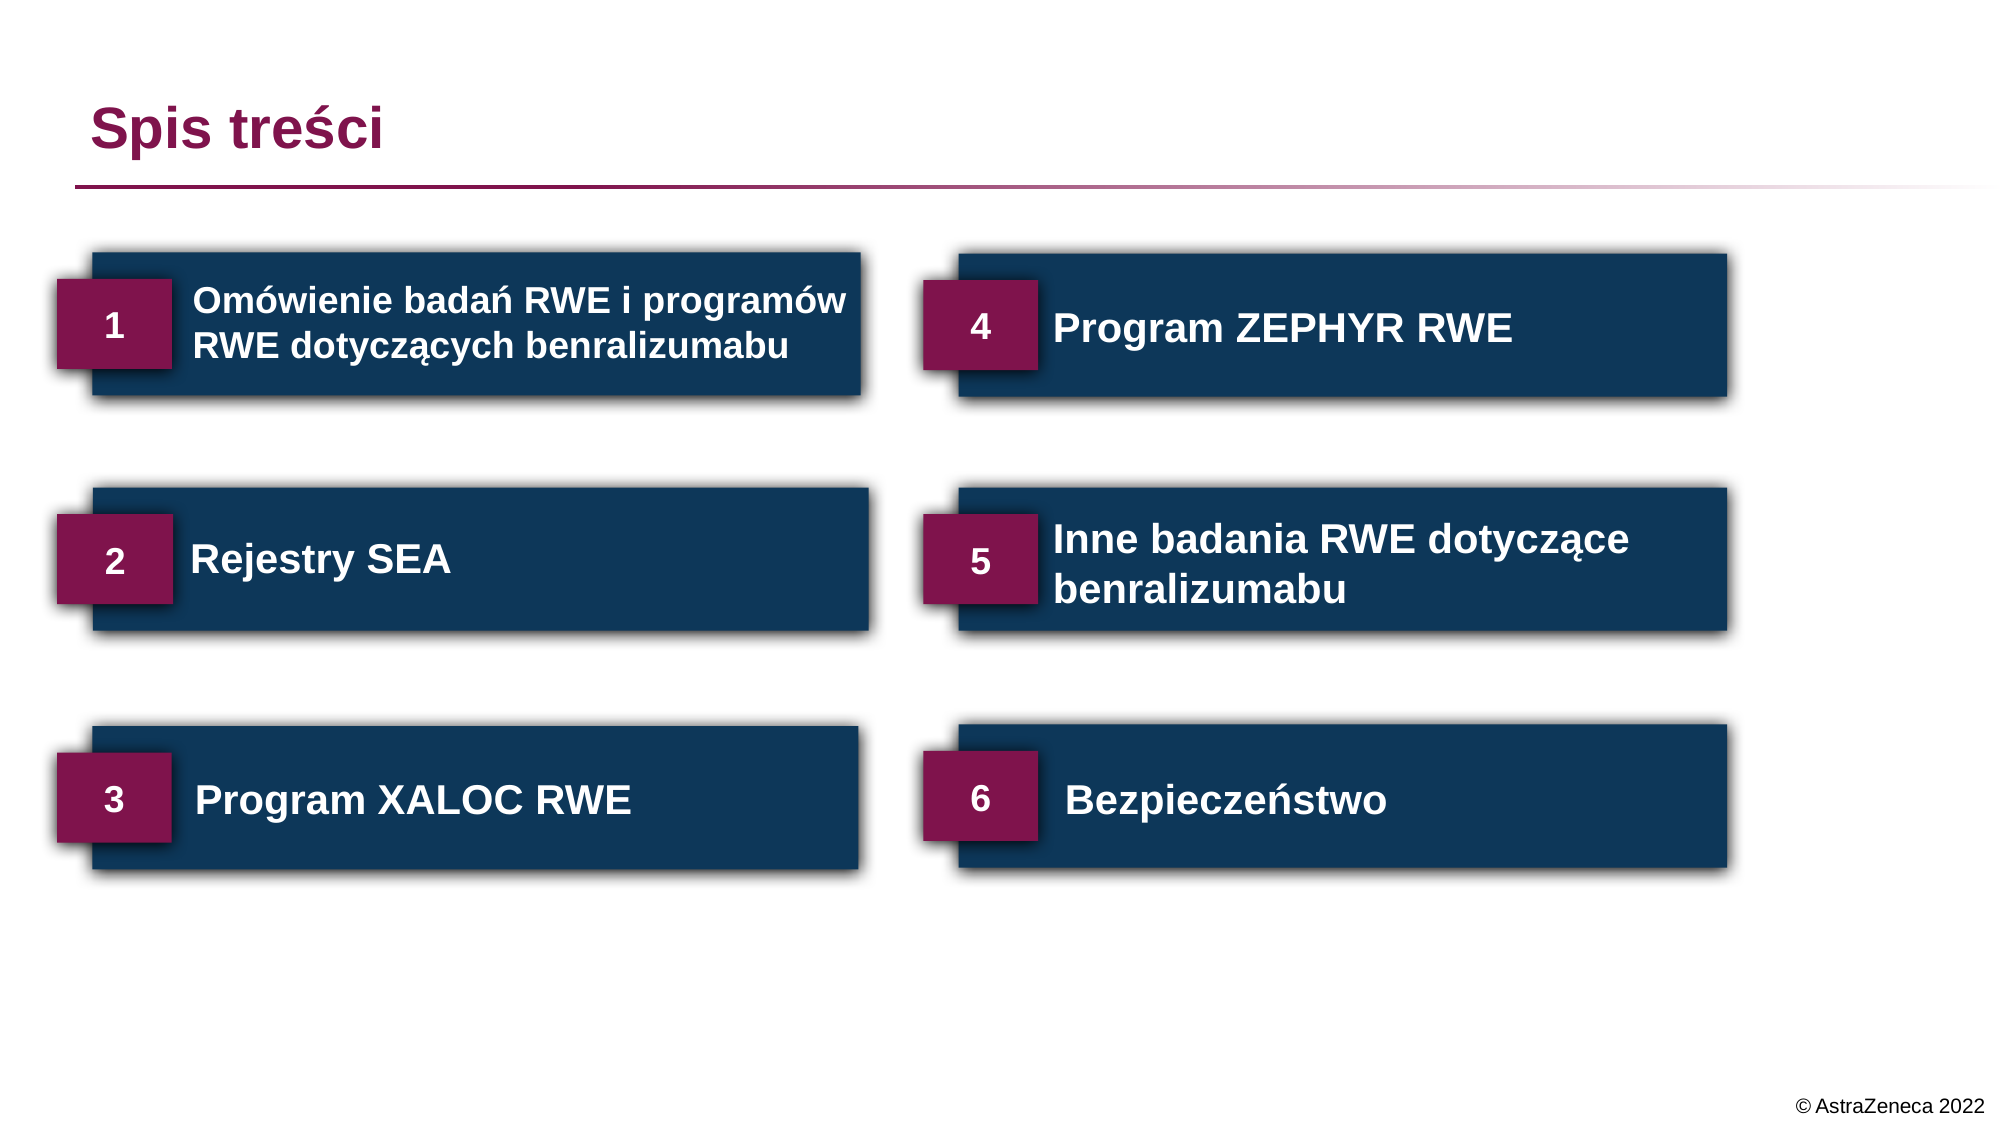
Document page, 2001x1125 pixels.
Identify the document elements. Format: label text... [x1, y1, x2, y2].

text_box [923, 253, 1735, 397]
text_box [57, 487, 869, 631]
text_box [57, 726, 869, 870]
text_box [923, 724, 1741, 868]
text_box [923, 487, 1730, 631]
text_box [57, 252, 869, 396]
title Spis treści [75, 37, 1925, 169]
